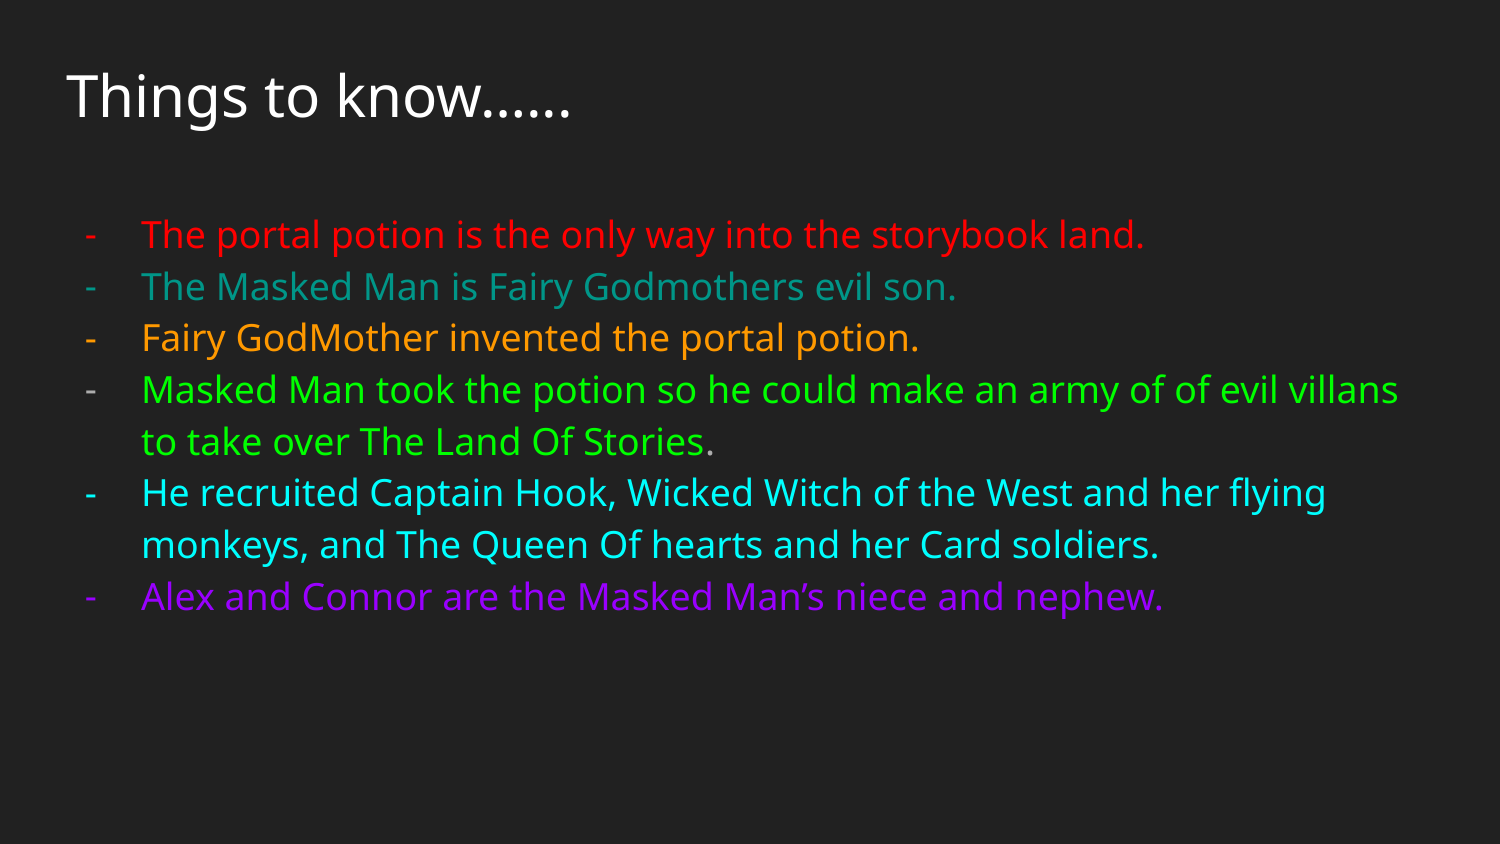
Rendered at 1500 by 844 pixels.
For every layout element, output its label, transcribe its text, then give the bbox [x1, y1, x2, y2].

title Things to know…... [51, 44, 1449, 139]
list The portal potion is the only way into the storybook land. The Masked Man is Fairy Godmothers evil son. Fairy GodMother invented the portal potion. Masked Man took the potion so he could make an army of of evil villans to take over The Land Of Stories. He recruited Captain Hook, Wicked Witch of the West and her flying monkeys, and The Queen Of hearts and her Card soldiers. Alex and Connor are the Masked Man’s niece and nephew. [51, 189, 1449, 824]
